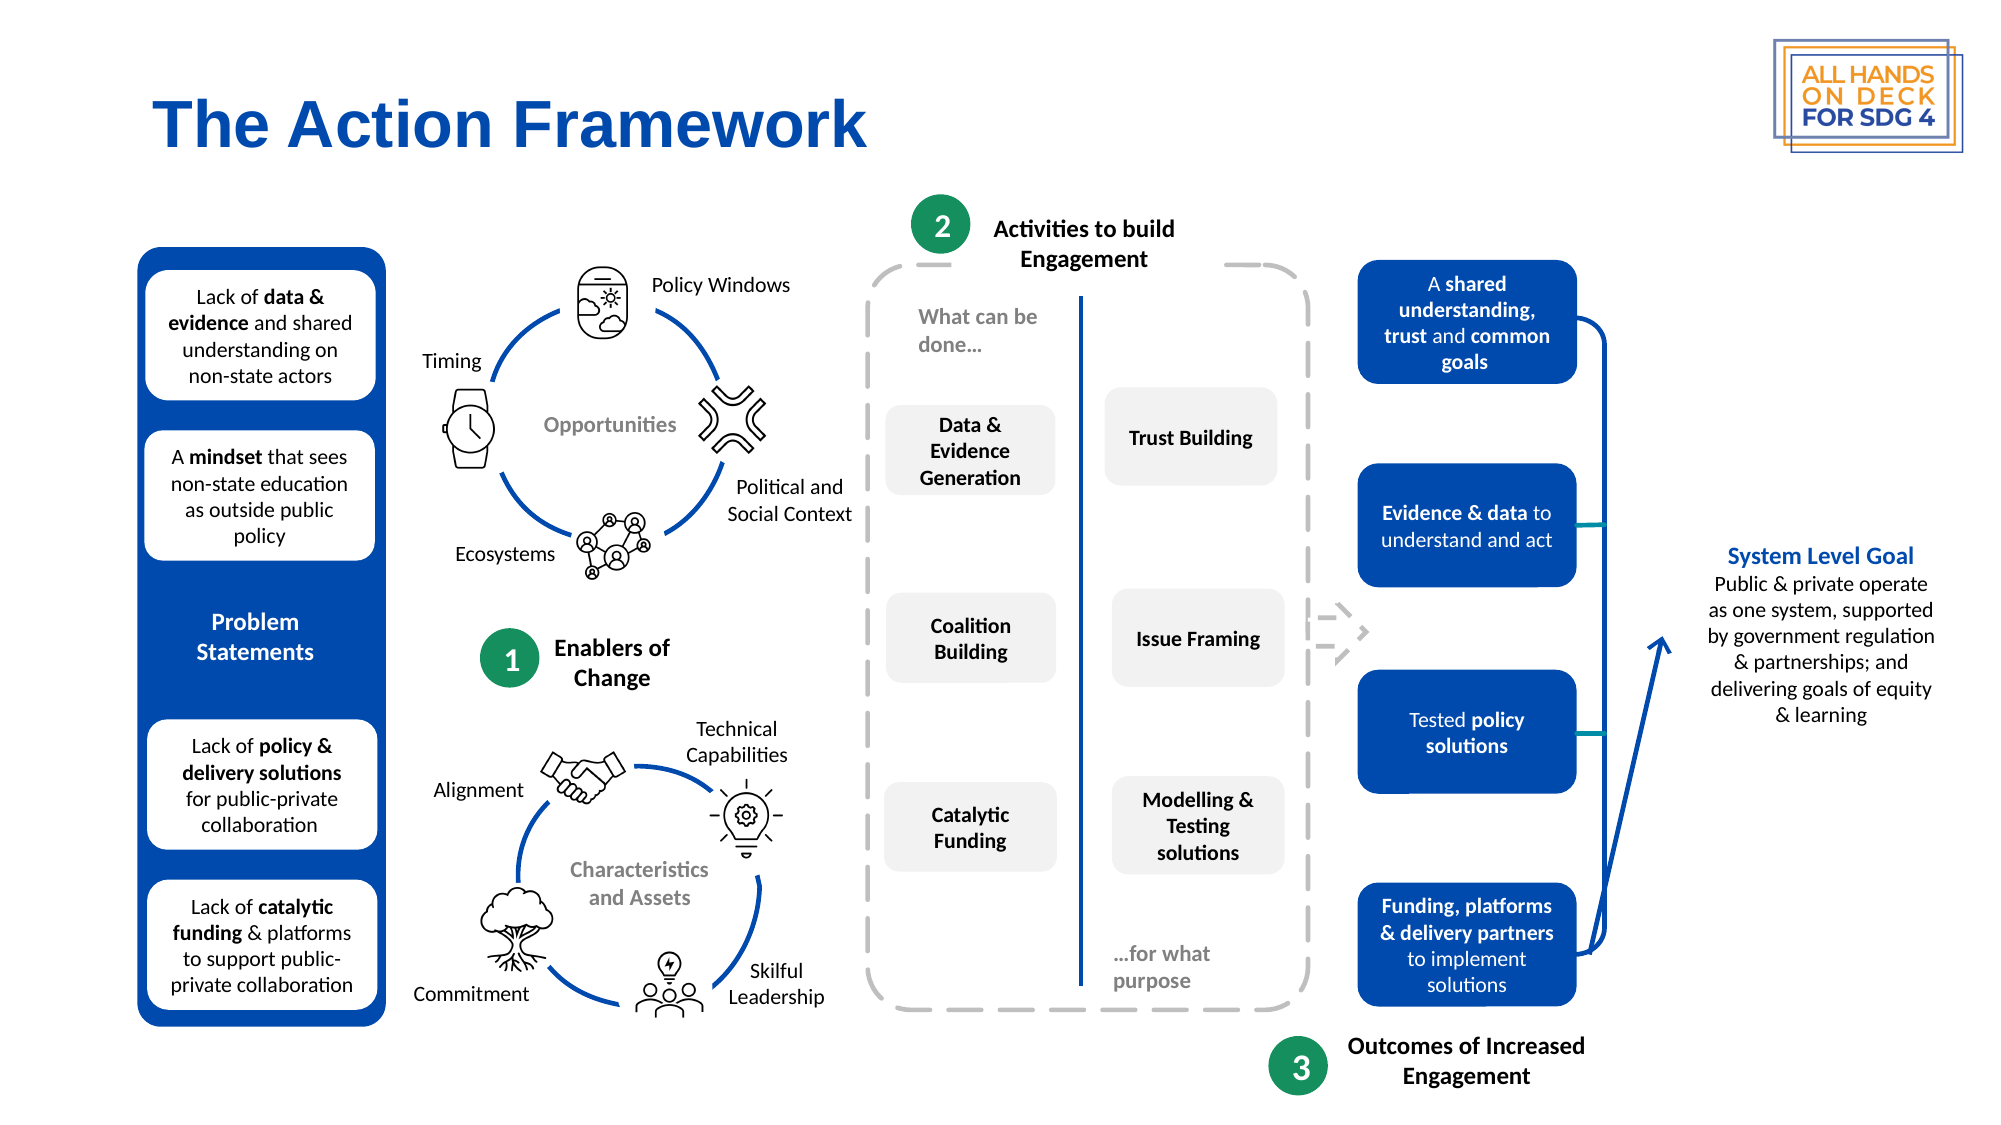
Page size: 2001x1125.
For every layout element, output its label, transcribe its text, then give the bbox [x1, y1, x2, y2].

text_box 2 [909, 193, 972, 255]
text_box [1574, 527, 1606, 731]
text_box 1 [478, 627, 541, 689]
text_box System Level Goal Public & private operate as one system, supported by government regulation & partnerships; and delivering goals of equity & learning [1676, 483, 1967, 784]
picture [1770, 34, 1978, 168]
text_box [391, 712, 858, 1037]
text_box [1306, 602, 1367, 640]
text_box [1574, 736, 1606, 955]
text_box Tested policy solutions [1356, 668, 1574, 795]
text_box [398, 258, 871, 595]
text_box [1307, 641, 1358, 662]
text_box 3 [1267, 1034, 1329, 1097]
text_box A shared understanding, trust and common goals [1356, 258, 1579, 386]
text_box …for what purpose [1098, 930, 1299, 1001]
text_box [866, 263, 1310, 640]
text_box Outcomes of Increased Engagement [1313, 1022, 1621, 1097]
text_box [866, 641, 1310, 1011]
text_box Funding, platforms & delivery partners to implement solutions [1356, 881, 1578, 1008]
title The Action Framework [137, 59, 1156, 193]
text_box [137, 247, 386, 1027]
text_box [1574, 317, 1606, 523]
text_box Enablers of Change [523, 624, 701, 699]
text_box What can be done… [903, 294, 1082, 365]
text_box Evidence & data to understand and act [1356, 462, 1574, 589]
text_box Activities to build Engagement [951, 205, 1218, 280]
